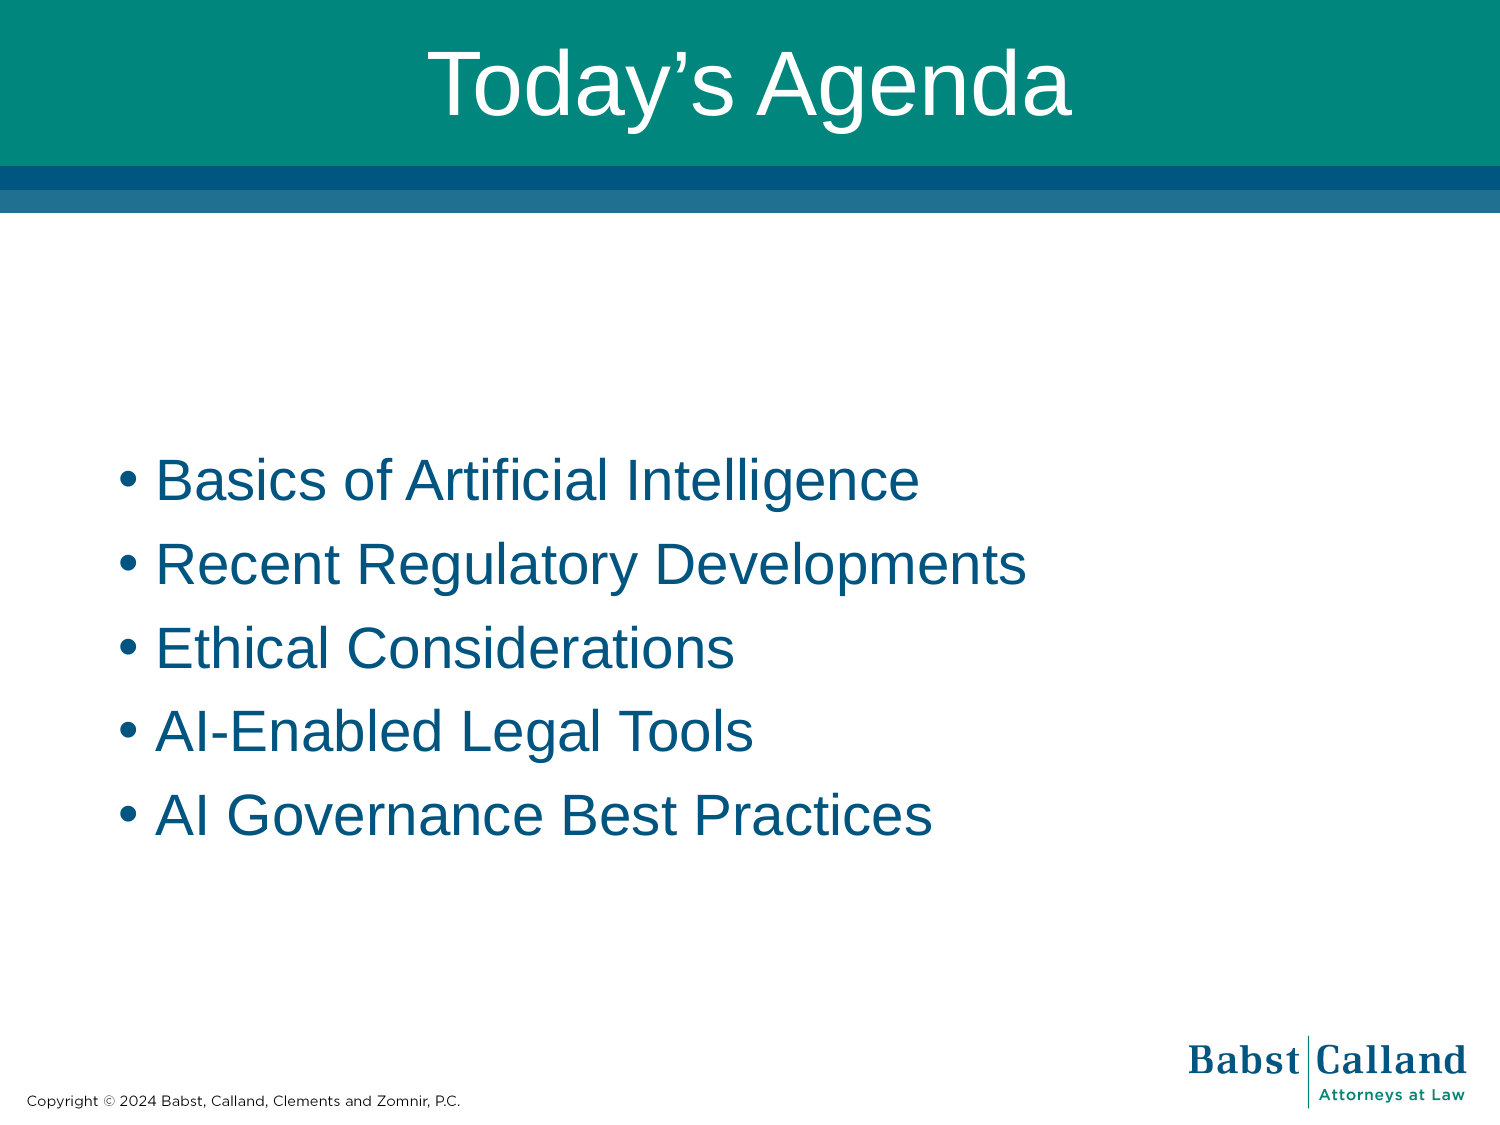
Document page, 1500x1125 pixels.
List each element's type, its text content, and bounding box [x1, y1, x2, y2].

picture [0, 0, 1500, 165]
list Basics of Artificial Intelligence Recent Regulatory Developments Ethical Considerations AI-Enabled Legal Tools AI Governance Best Practices [103, 268, 1397, 1016]
picture [0, 191, 1500, 1125]
title Today’s Agenda [103, 19, 1397, 154]
